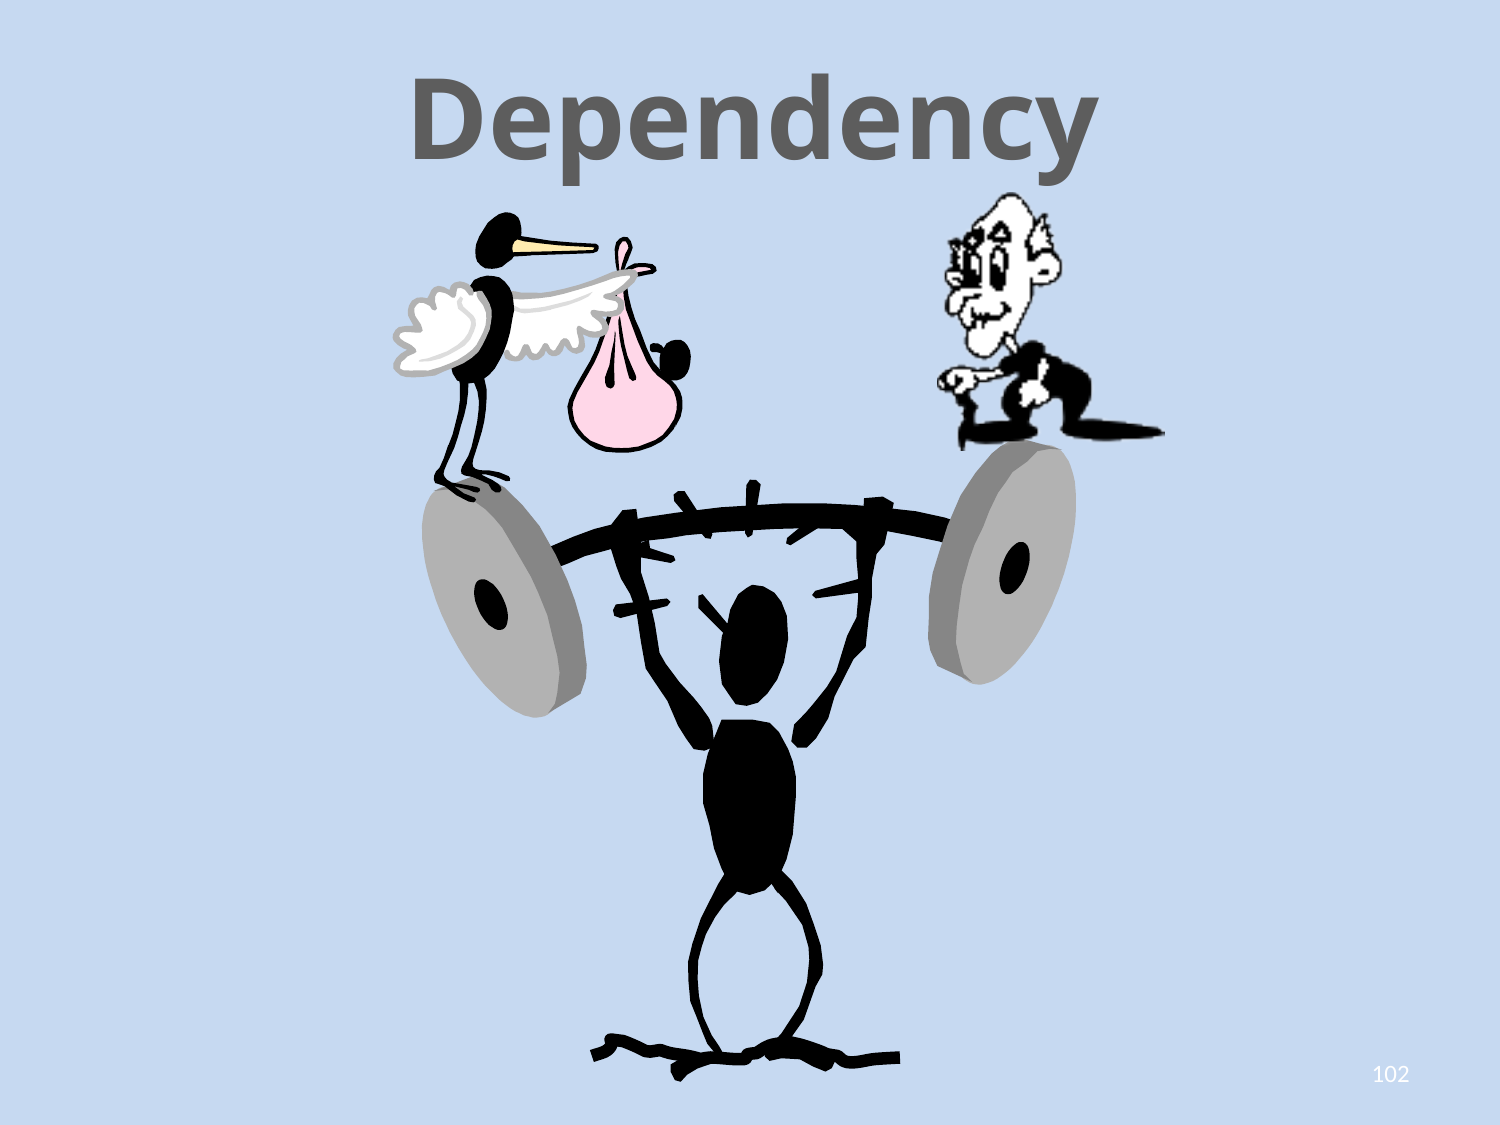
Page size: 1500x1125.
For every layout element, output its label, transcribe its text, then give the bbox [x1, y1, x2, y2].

text_box Dependency [390, 55, 1116, 192]
picture [937, 192, 1165, 451]
slide_number 102 [1074, 1042, 1425, 1103]
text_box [392, 212, 1103, 1083]
